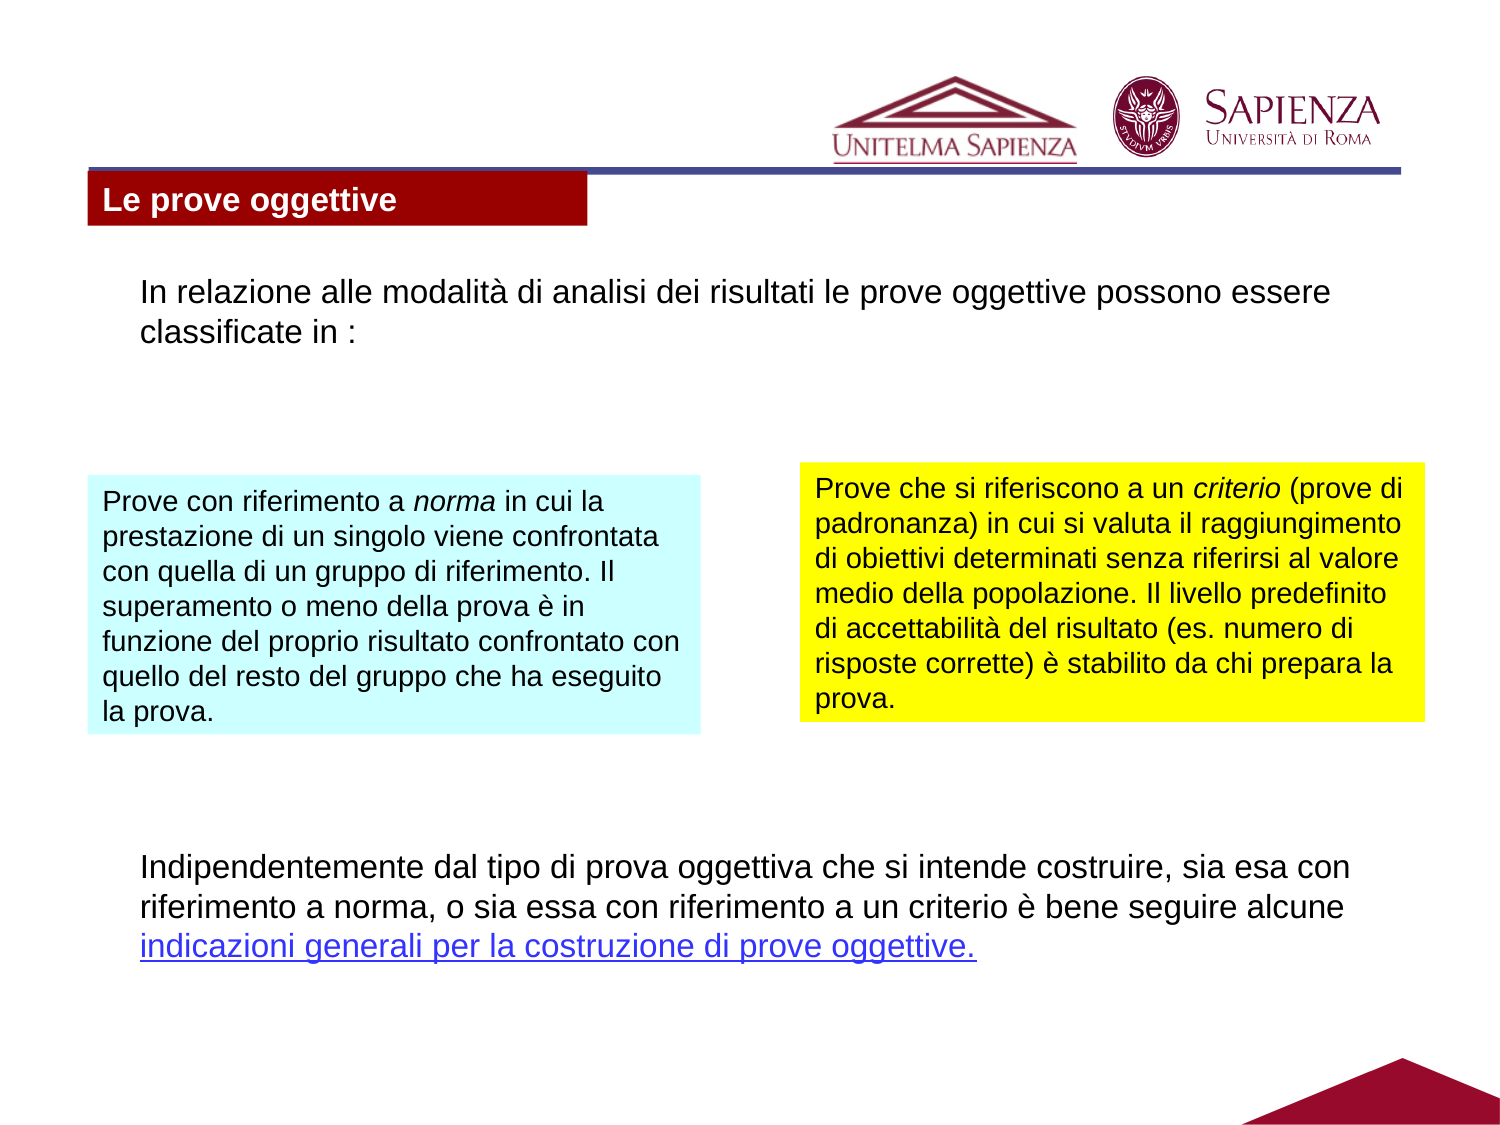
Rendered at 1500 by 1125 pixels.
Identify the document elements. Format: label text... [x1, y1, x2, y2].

text_box In relazione alle modalità di analisi dei risultati le prove oggettive possono essere classificate in : [125, 262, 1375, 357]
picture [1241, 1058, 1500, 1125]
text_box Indipendentemente dal tipo di prova oggettiva che si intende costruire, sia esa con riferimento a norma, o sia essa con riferimento a un criterio è bene seguire alcune indicazioni generali per la costruzione di prove oggettive. [125, 837, 1375, 972]
picture [1104, 66, 1414, 164]
text_box Prove con riferimento a norma in cui la prestazione di un singolo viene confrontata con quella di un gruppo di riferimento. Il superamento o meno della prova è in funzione del proprio risultato confrontato con quello del resto del gruppo che ha eseguito la prova. [87, 474, 701, 735]
picture [832, 76, 1077, 164]
text_box Prove che si riferiscono a un criterio (prove di padronanza) in cui si valuta il raggiungimento di obiettivi determinati senza riferirsi al valore medio della popolazione. Il livello predefinito di accettabilità del risultato (es. numero di risposte corrette) è stabilito da chi prepara la prova. [800, 462, 1425, 722]
text_box Le prove oggettive [87, 170, 588, 226]
